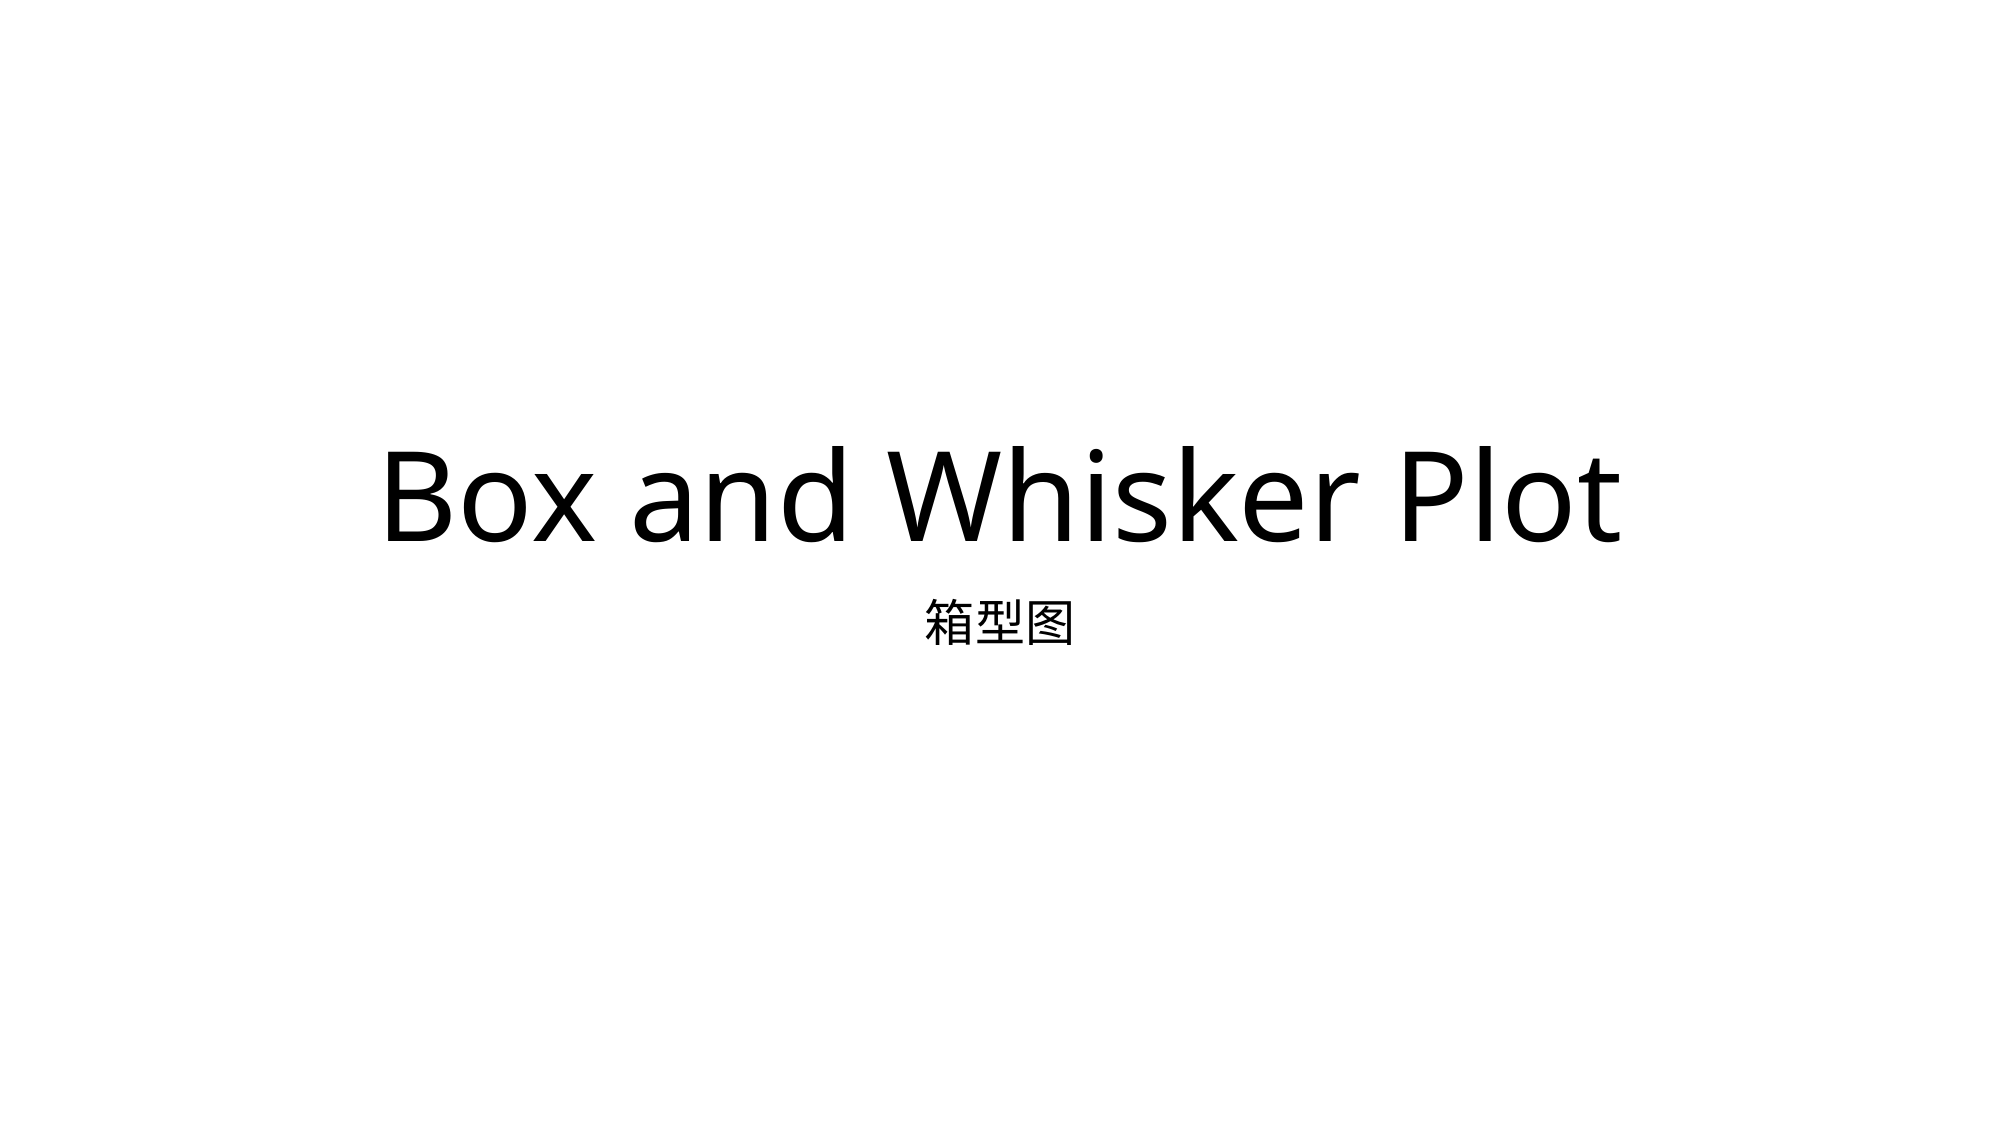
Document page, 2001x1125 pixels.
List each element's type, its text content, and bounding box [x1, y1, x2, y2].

title Box and Whisker Plot [249, 184, 1750, 576]
subtitle 箱型图 [249, 590, 1750, 863]
